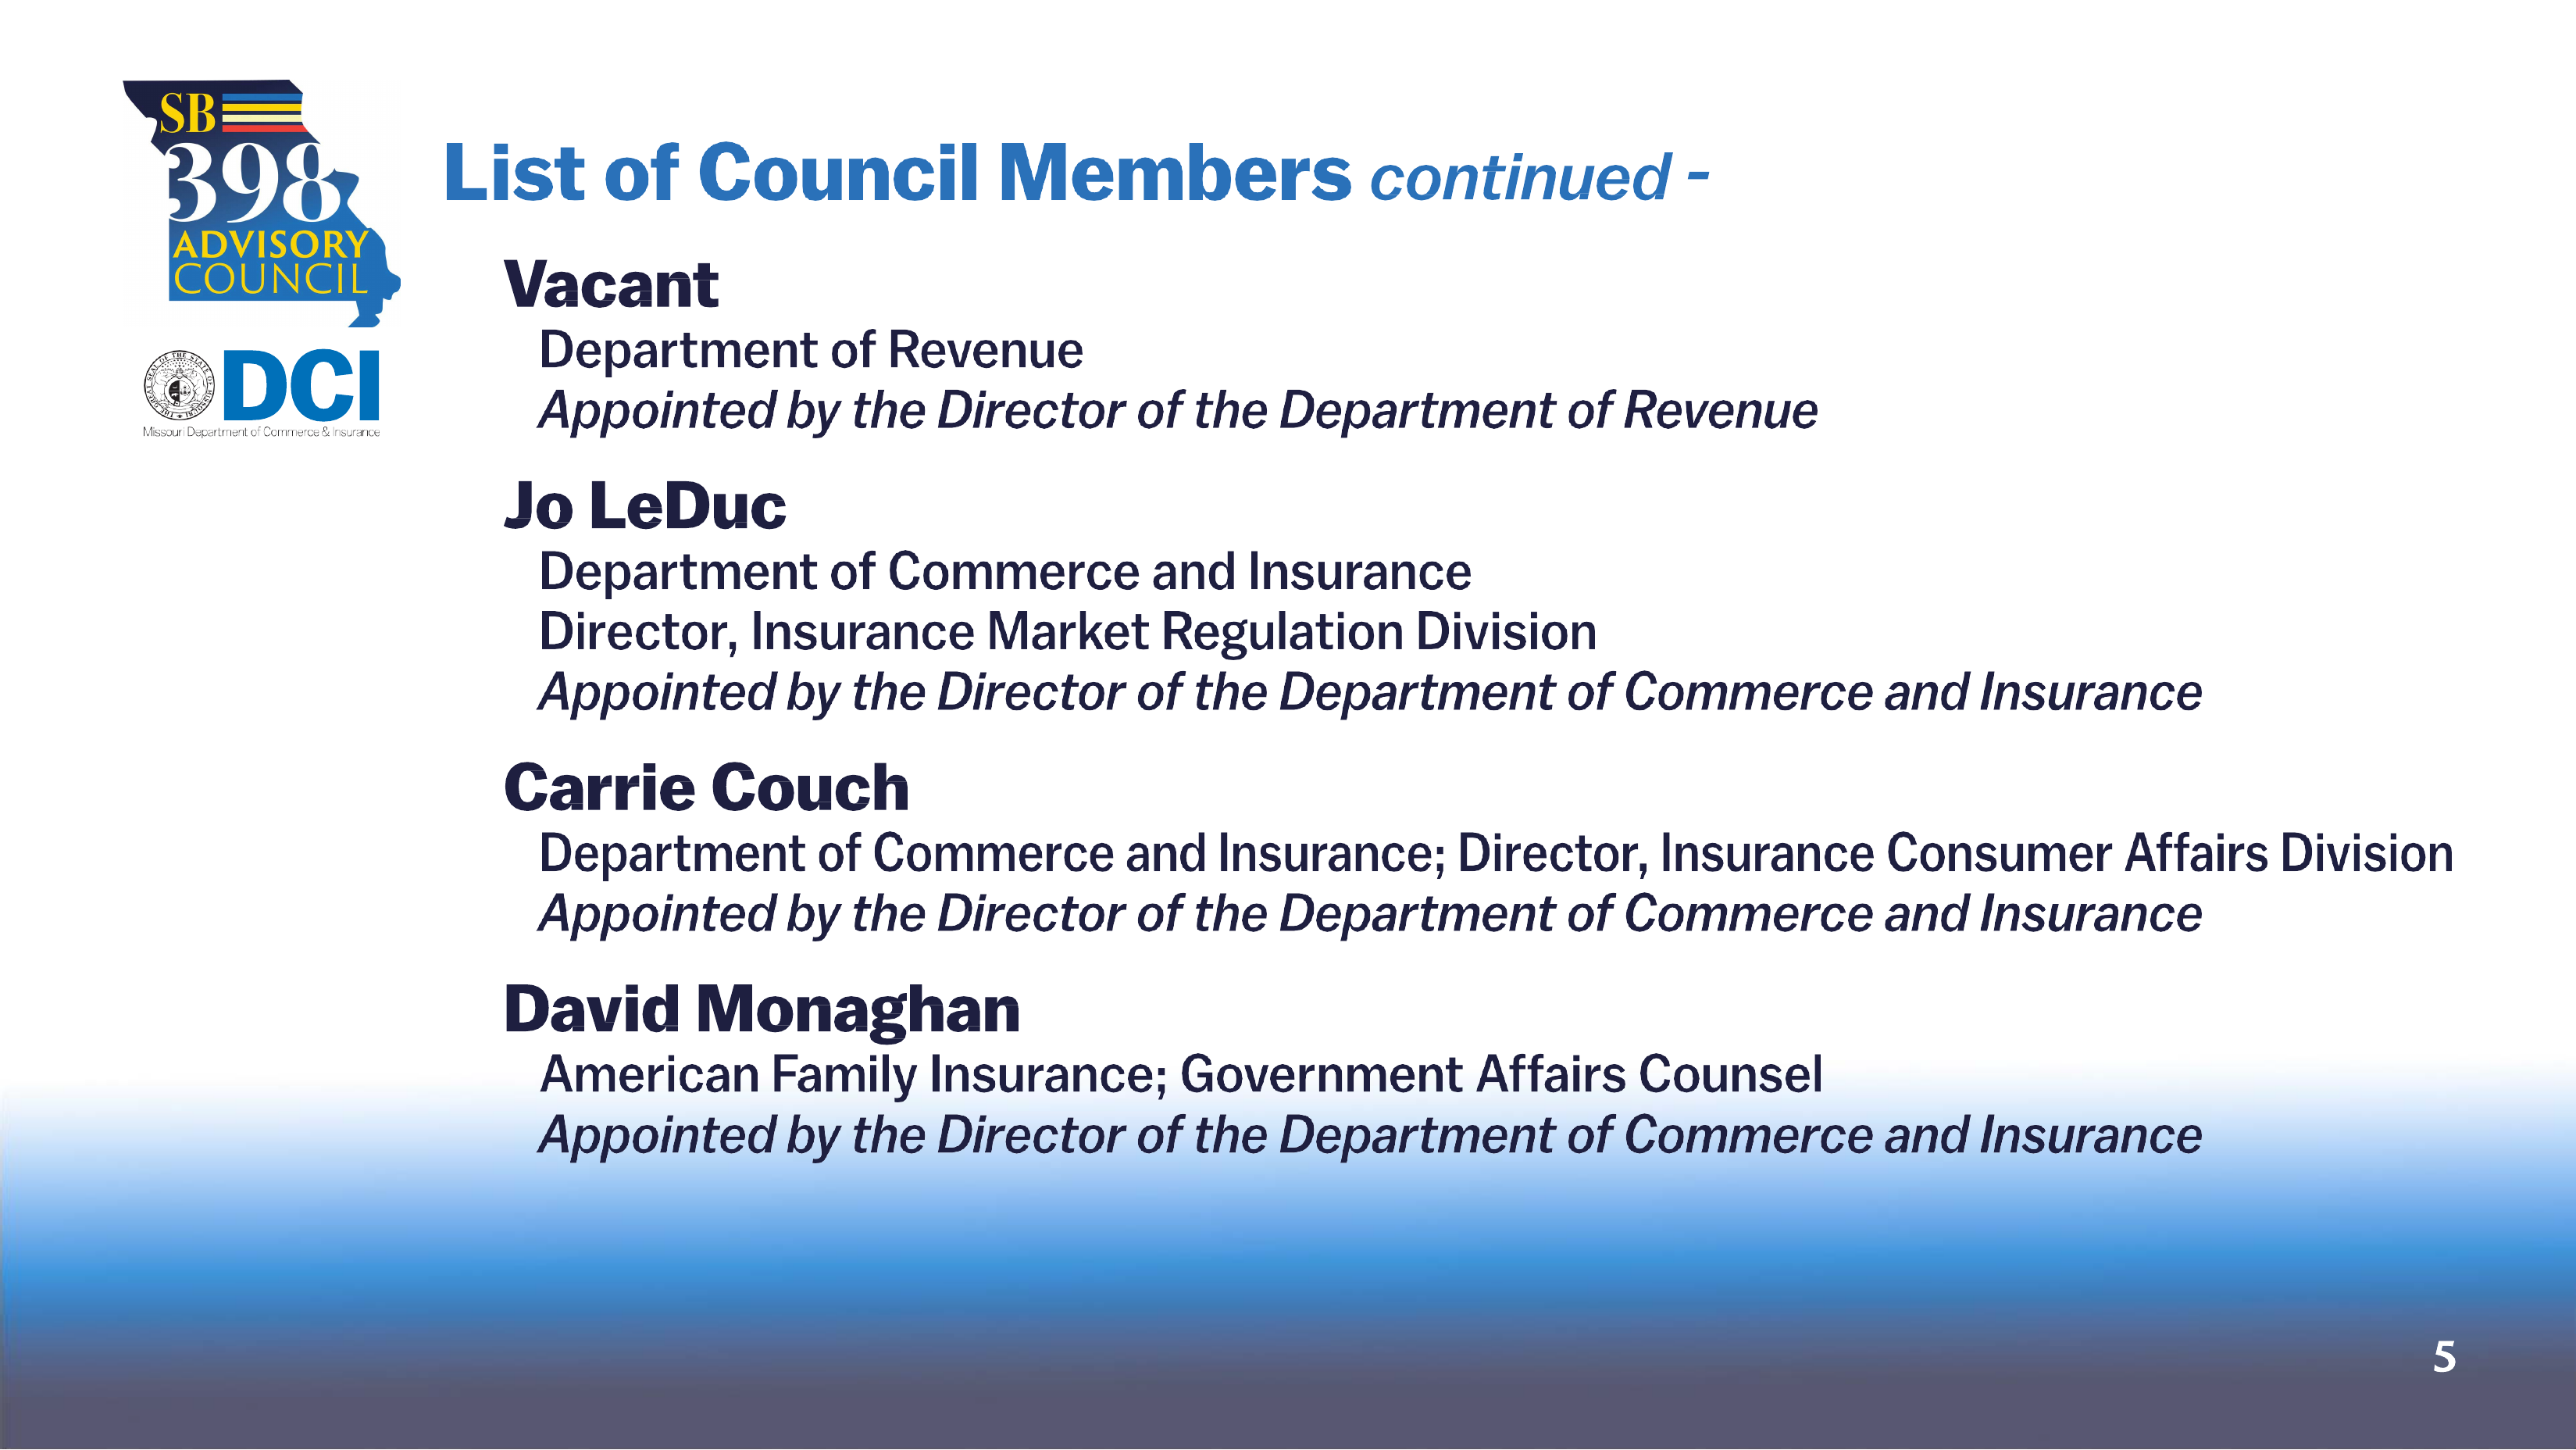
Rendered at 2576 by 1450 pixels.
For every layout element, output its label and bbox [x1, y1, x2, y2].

text_box [1521, 165, 1556, 200]
picture [542, 329, 1083, 378]
text_box [1597, 165, 1630, 201]
text_box [1632, 152, 1673, 201]
picture [539, 1053, 1821, 1103]
text_box [1443, 165, 1478, 200]
picture [542, 831, 2452, 881]
text_box [1513, 153, 1524, 162]
picture [536, 670, 2202, 720]
picture [542, 549, 1471, 599]
text_box [1687, 171, 1710, 180]
picture [536, 891, 2202, 942]
picture [144, 427, 380, 438]
picture [122, 80, 401, 328]
text_box [1559, 166, 1595, 201]
text_box [693, 262, 719, 308]
text_box [359, 350, 380, 420]
text_box [627, 493, 662, 530]
picture [542, 611, 1595, 660]
text_box [536, 493, 573, 530]
text_box [591, 480, 626, 529]
text_box [581, 271, 616, 308]
text_box [1371, 165, 1404, 201]
text_box [504, 480, 532, 529]
picture [447, 141, 1352, 201]
picture [144, 350, 215, 421]
text_box [619, 271, 652, 308]
text_box [1407, 165, 1441, 201]
text_box [503, 259, 548, 307]
picture [536, 389, 1818, 438]
picture [536, 1113, 2202, 1163]
text_box [544, 271, 578, 308]
text_box [657, 271, 690, 307]
text_box [0, 593, 2576, 1450]
text_box [291, 348, 354, 422]
text_box [1504, 166, 1521, 200]
text_box [667, 480, 710, 529]
text_box [1482, 155, 1507, 200]
text_box [751, 493, 787, 530]
text_box [223, 350, 287, 420]
text_box [714, 494, 747, 530]
